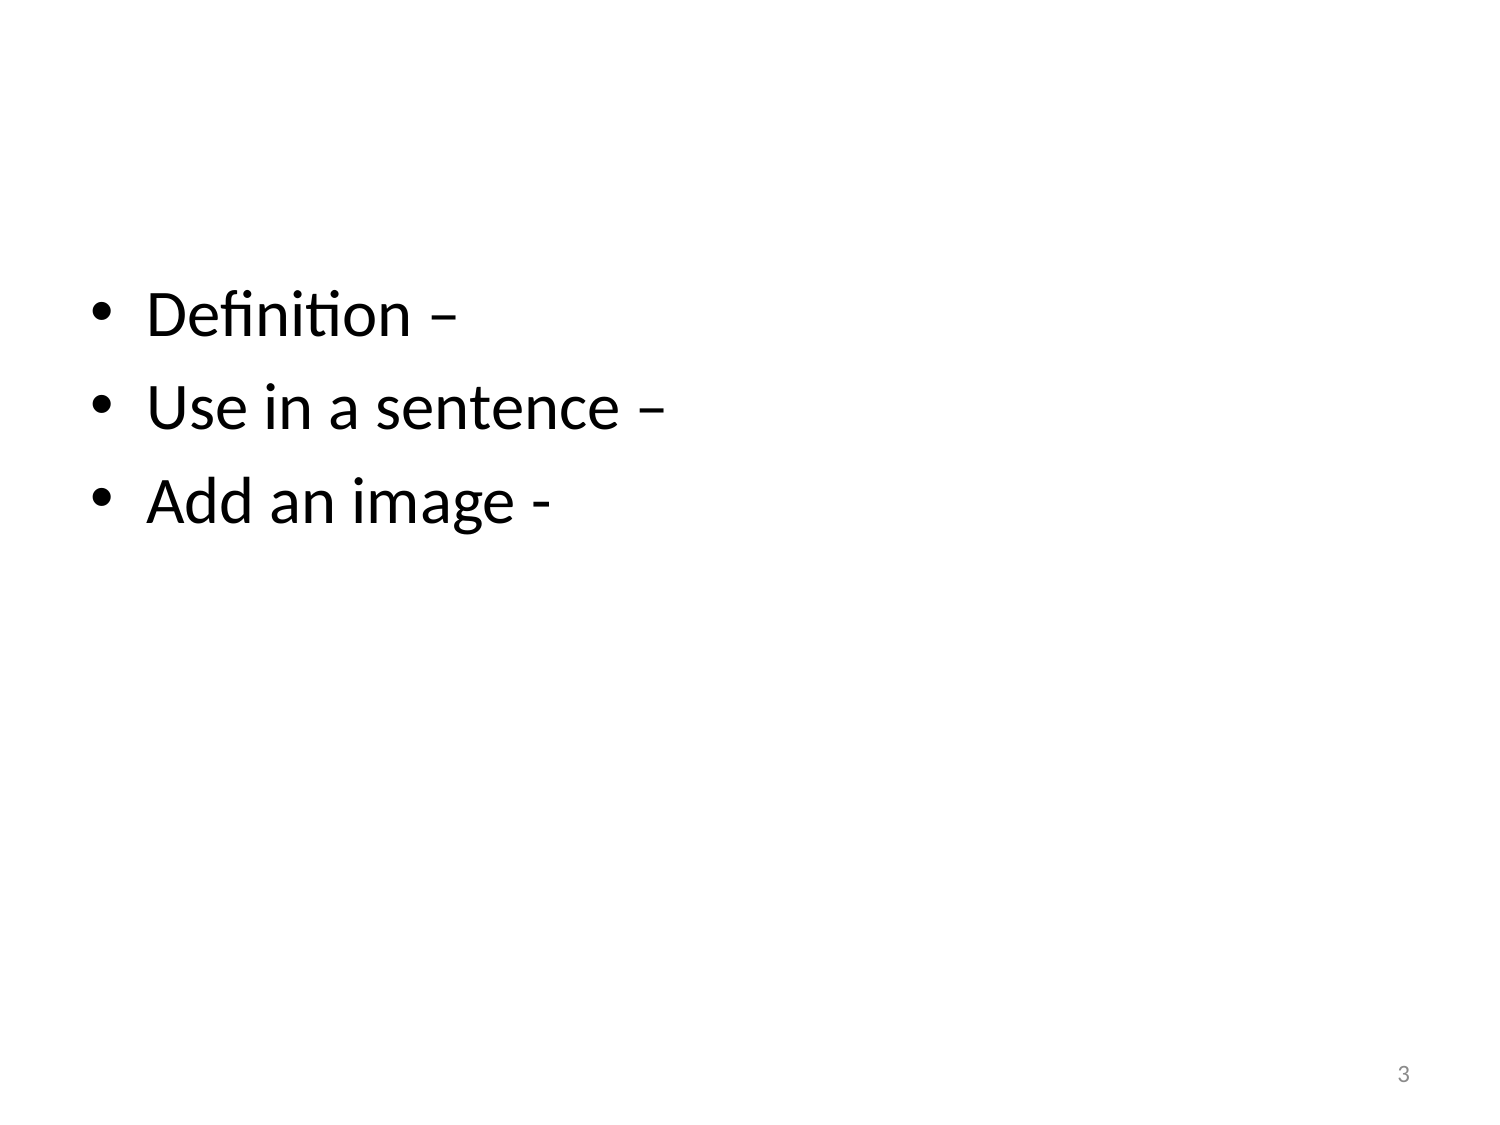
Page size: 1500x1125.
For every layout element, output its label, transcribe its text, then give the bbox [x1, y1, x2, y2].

slide_number 3 [1074, 1042, 1425, 1103]
list Definition – Use in a sentence – Add an image - [75, 262, 1425, 1005]
